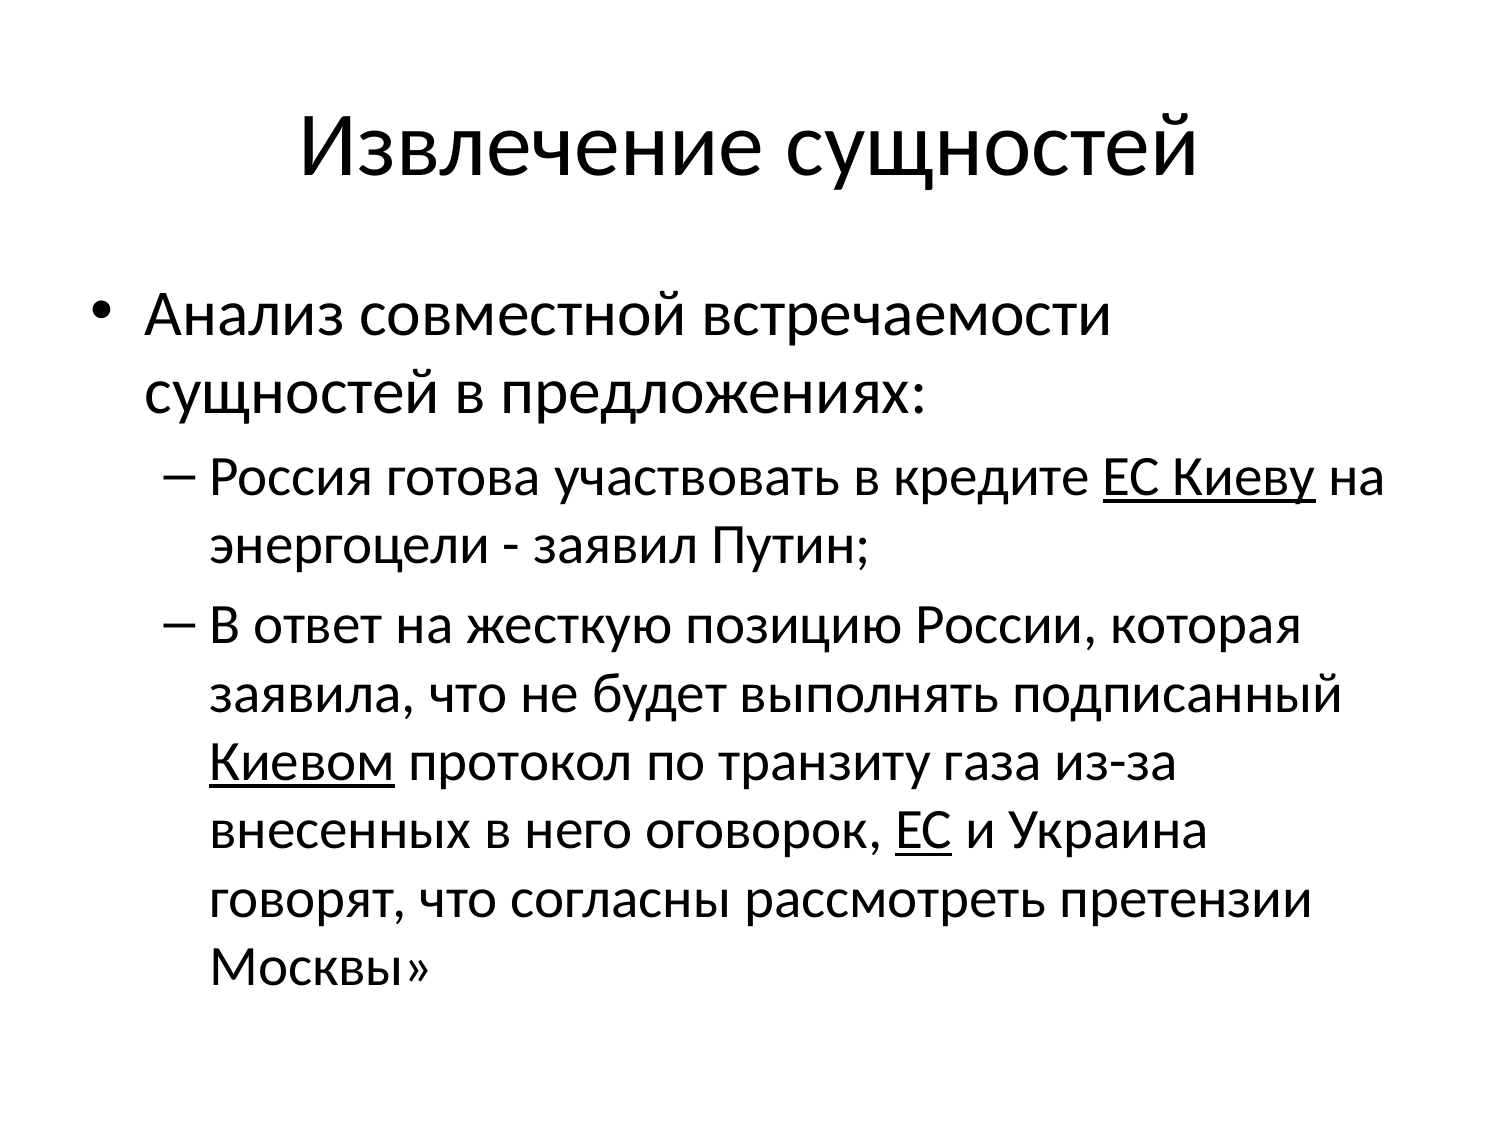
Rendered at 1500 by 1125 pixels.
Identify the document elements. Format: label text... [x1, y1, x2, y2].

list Анализ совместной встречаемости сущностей в предложениях: Россия готова участвовать в кредите ЕС Киеву на энергоцели - заявил Путин; В ответ на жесткую позицию России, которая заявила, что не будет выполнять подписанный Киевом протокол по транзиту газа из-за внесенных в него оговорок, ЕС и Украина говорят, что согласны рассмотреть претензии Москвы» [75, 262, 1425, 1005]
title Извлечение сущностей [75, 45, 1425, 233]
